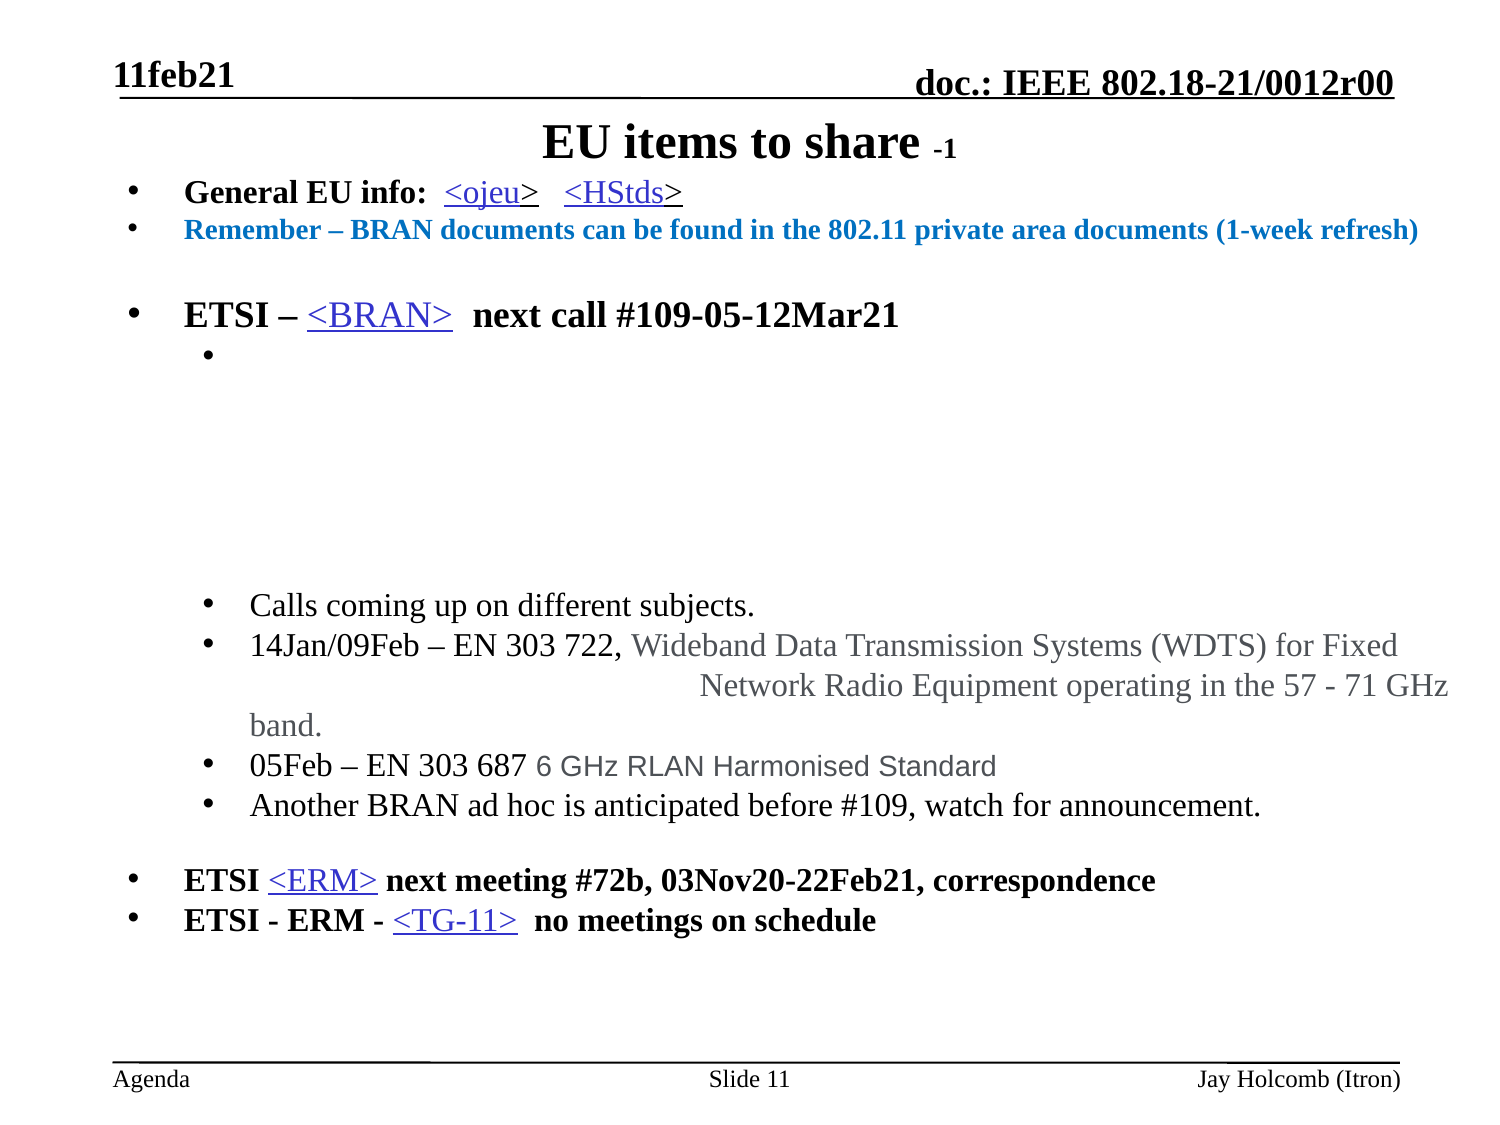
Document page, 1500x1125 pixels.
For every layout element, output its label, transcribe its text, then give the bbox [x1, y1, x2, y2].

footer Jay Holcomb (Itron) [878, 1061, 1402, 1093]
slide_number Slide 11 [699, 1061, 800, 1123]
list General EU info: <ojeu> <HStds> Remember – BRAN documents can be found in the 802.11 private area documents (1-week refresh) ETSI – <BRAN> next call #109-05-12Mar21 Calls coming up on different subjects. 14Jan/09Feb – EN 303 722, Wideband Data Transmission Systems (WDTS) for Fixed Network Radio Equipment operating in the 57 - 71 GHz band. 05Feb – EN 303 687 6 GHz RLAN Harmonised Standard Another BRAN ad hoc is anticipated before #109, watch for announcement. ETSI <ERM> next meeting #72b, 03Nov20-22Feb21, correspondence ETSI - ERM - <TG-11> no meetings on schedule [112, 162, 1488, 1063]
title EU items to share -1 [112, 100, 1388, 162]
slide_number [112, 49, 488, 95]
